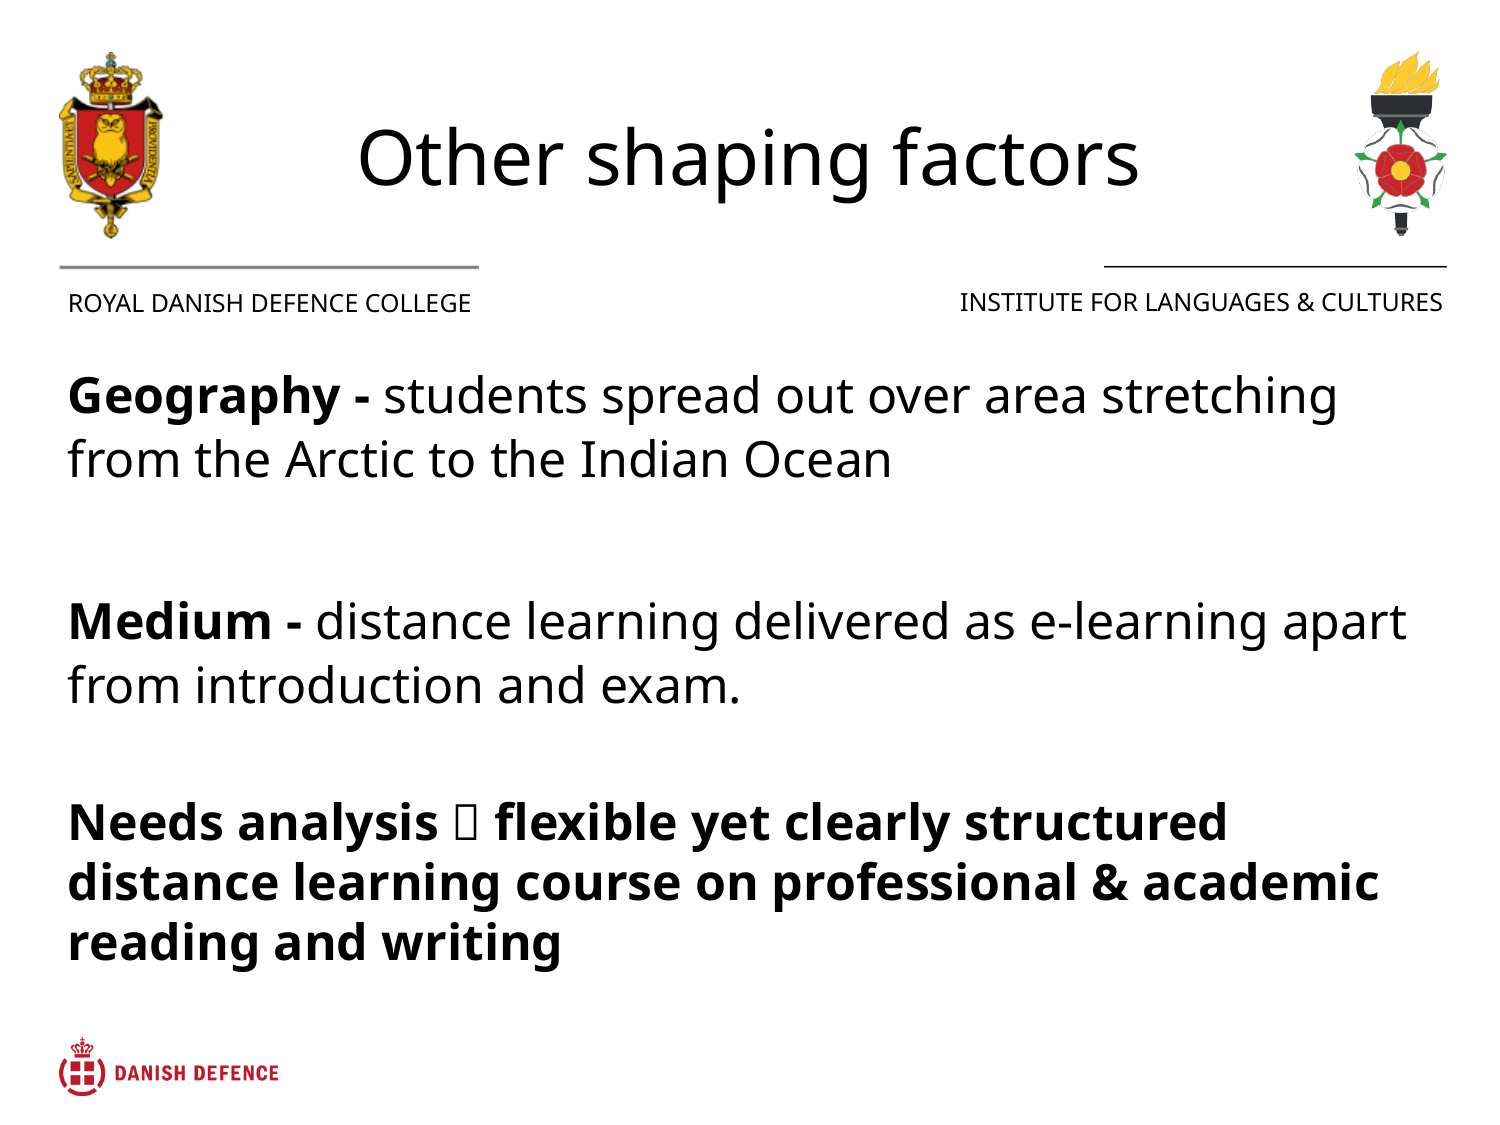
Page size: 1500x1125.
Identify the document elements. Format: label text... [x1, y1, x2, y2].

text_box Other shaping factors [215, 101, 1283, 209]
picture [1104, 52, 1447, 278]
picture [59, 52, 479, 279]
picture [59, 1037, 278, 1096]
text_box Geography - students spread out over area stretching from the Arctic to the Indian Ocean Medium - distance learning delivered as e-learning apart from introduction and exam. Needs analysis  flexible yet clearly structured distance learning course on professional & academic reading and writing [53, 352, 1459, 978]
